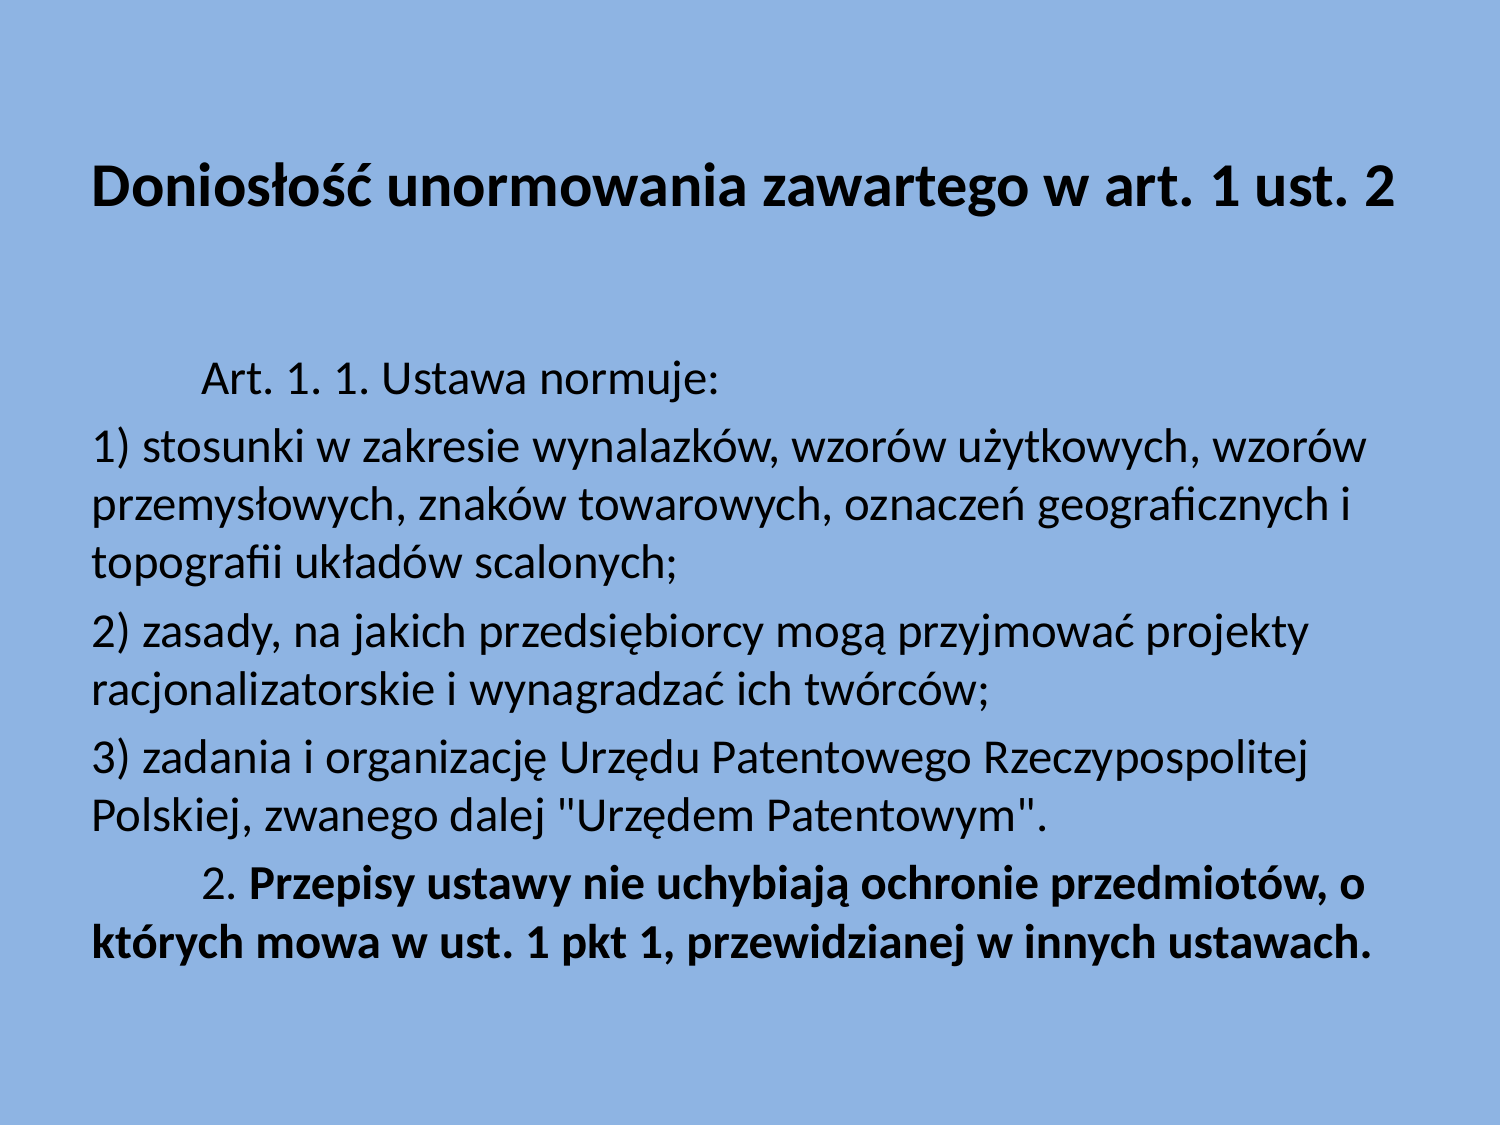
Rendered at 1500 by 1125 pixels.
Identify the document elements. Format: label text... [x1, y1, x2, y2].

title Doniosłość unormowania zawartego w art. 1 ust. 2 [76, 125, 1427, 313]
list Art. 1. 1. Ustawa normuje: 1) stosunki w zakresie wynalazków, wzorów użytkowych, wzorów przemysłowych, znaków towarowych, oznaczeń geograficznych i topografii układów scalonych; 2) zasady, na jakich przedsiębiorcy mogą przyjmować projekty racjonalizatorskie i wynagradzać ich twórców; 3) zadania i organizację Urzędu Patentowego Rzeczypospolitej Polskiej, zwanego dalej "Urzędem Patentowym". 2. Przepisy ustawy nie uchybiają ochronie przedmiotów, o których mowa w ust. 1 pkt 1, przewidzianej w innych ustawach. [76, 338, 1427, 988]
